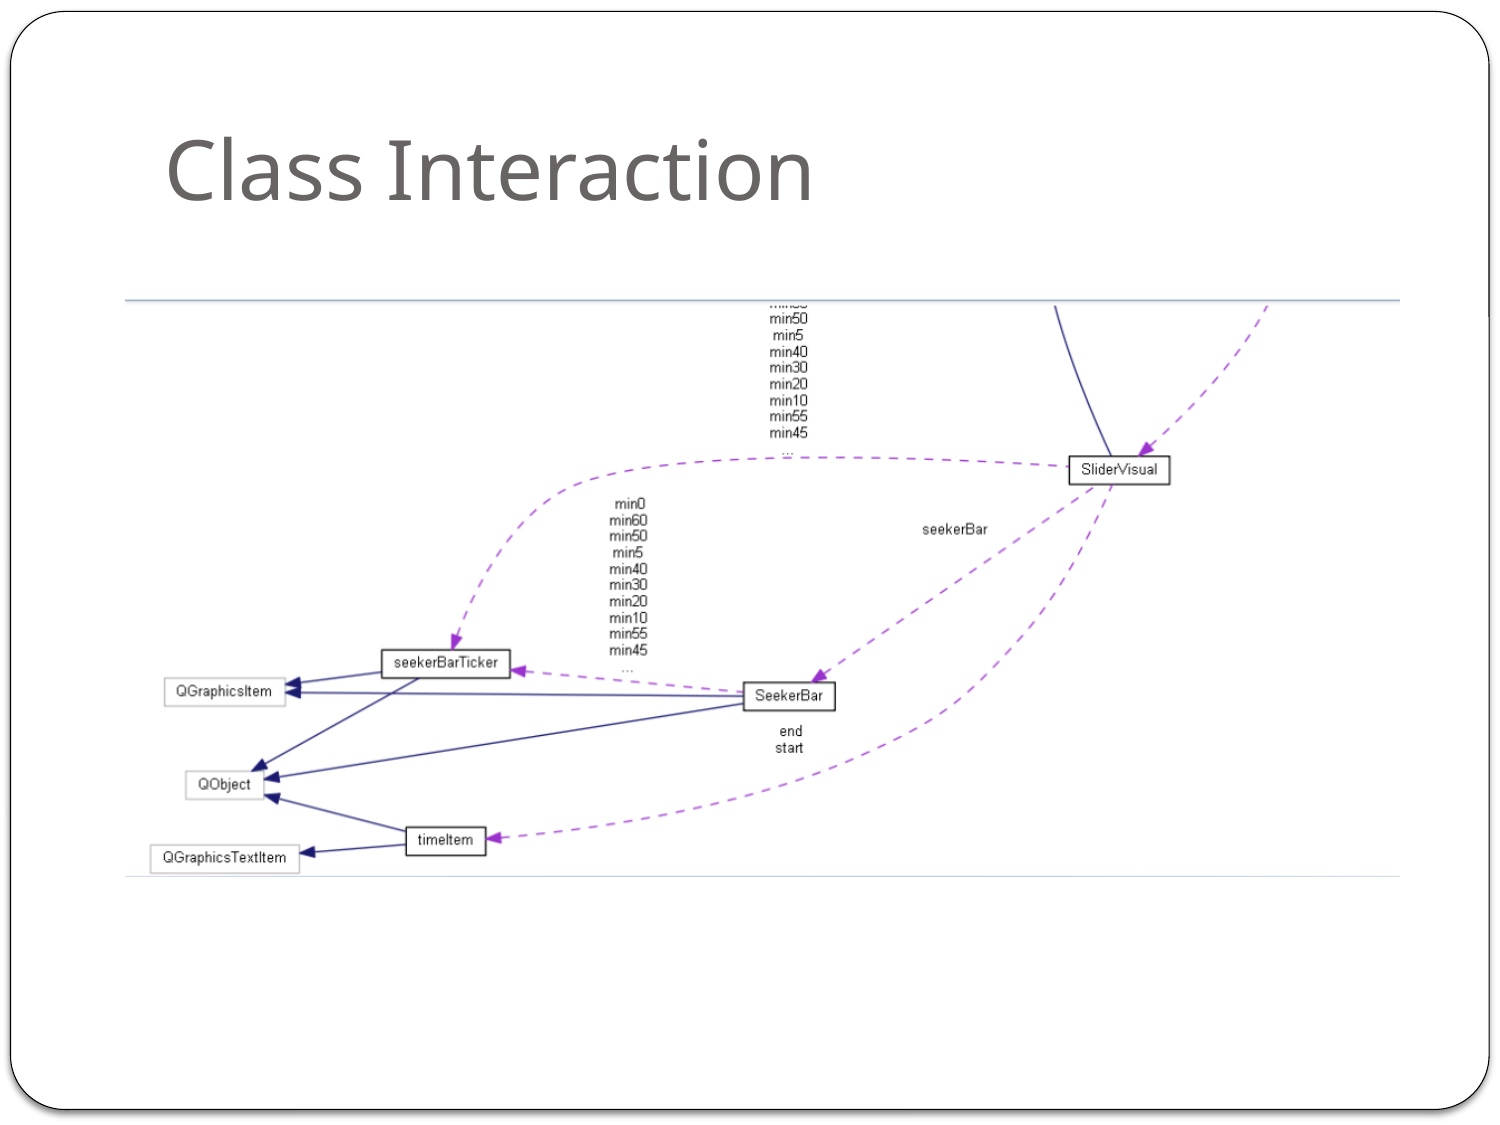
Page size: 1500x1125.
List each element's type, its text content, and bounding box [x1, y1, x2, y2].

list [124, 299, 1401, 877]
title Class Interaction [150, 45, 1425, 233]
